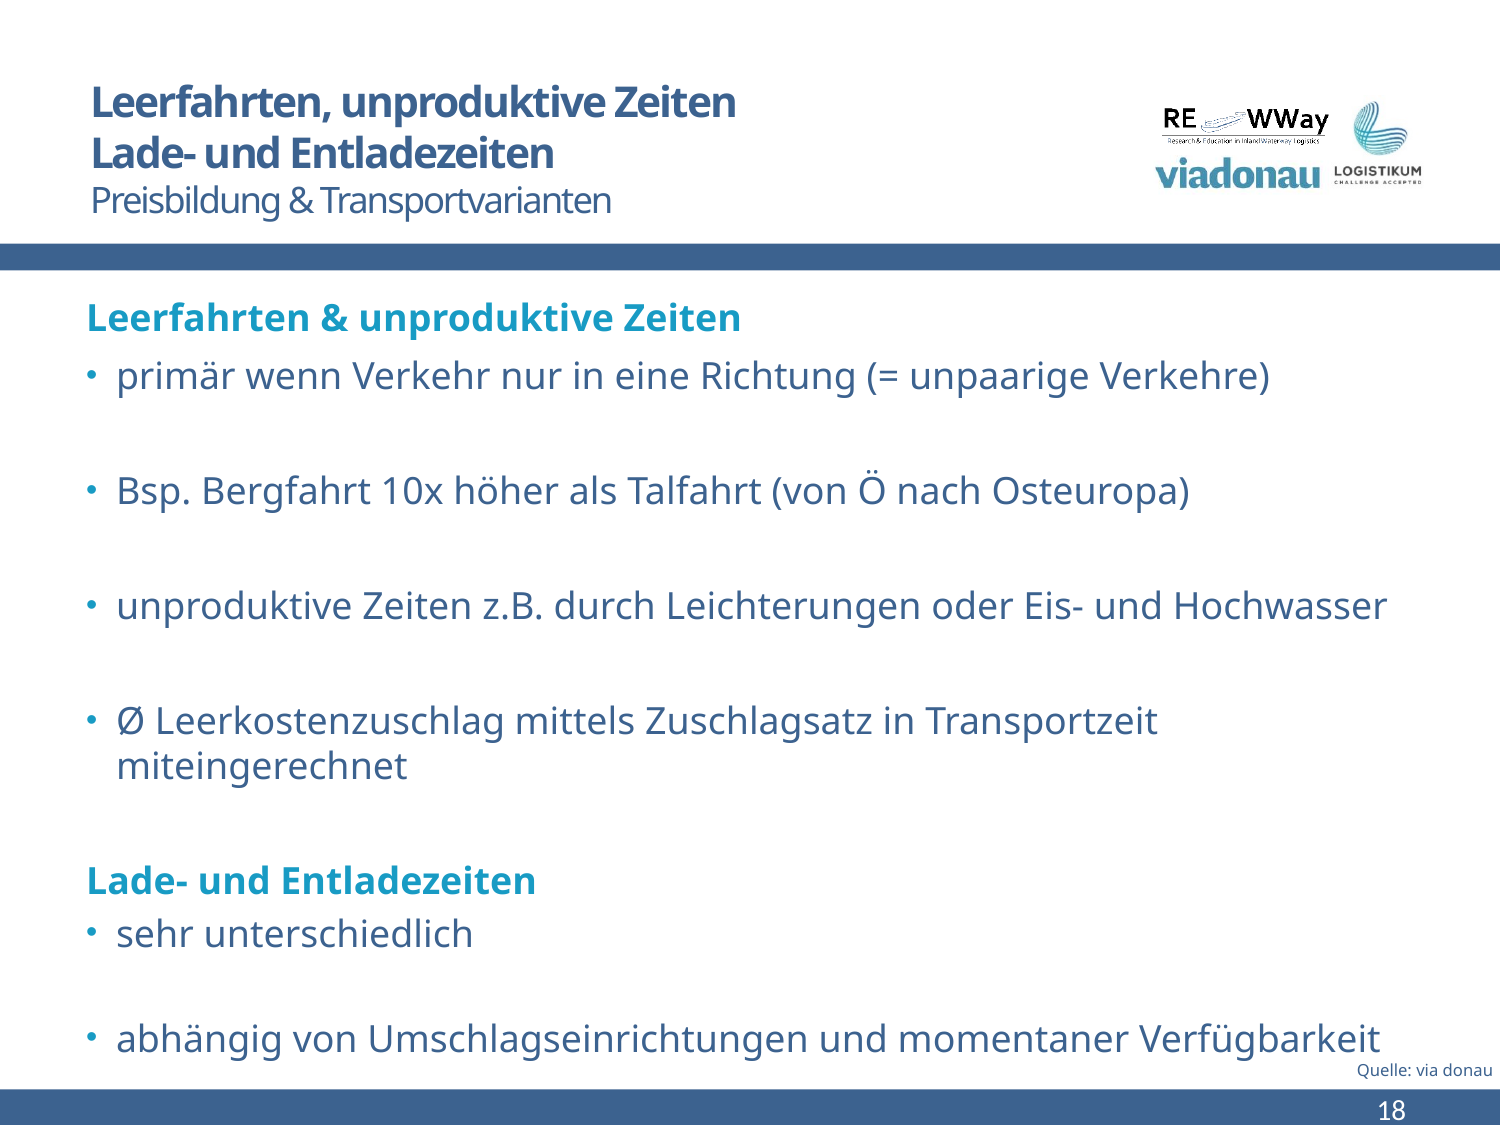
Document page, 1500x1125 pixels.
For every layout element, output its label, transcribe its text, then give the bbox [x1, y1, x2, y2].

list Leerfahrten & unproduktive Zeiten primär wenn Verkehr nur in eine Richtung (= unpaarige Verkehre) Bsp. Bergfahrt 10x höher als Talfahrt (von Ö nach Osteuropa) unproduktive Zeiten z.B. durch Leichterungen oder Eis- und Hochwasser Ø Leerkostenzuschlag mittels Zuschlagsatz in Transportzeit miteingerechnet Lade- und Entladezeiten sehr unterschiedlich abhängig von Umschlagseinrichtungen und momentaner Verfügbarkeit [71, 286, 1422, 1071]
text_box Quelle: via donau [1342, 1052, 1500, 1088]
title Leerfahrten, unproduktive Zeiten Lade- und Entladezeiten Preisbildung & Transportvarianten [75, 66, 1425, 229]
slide_number 18 [1246, 1082, 1422, 1125]
